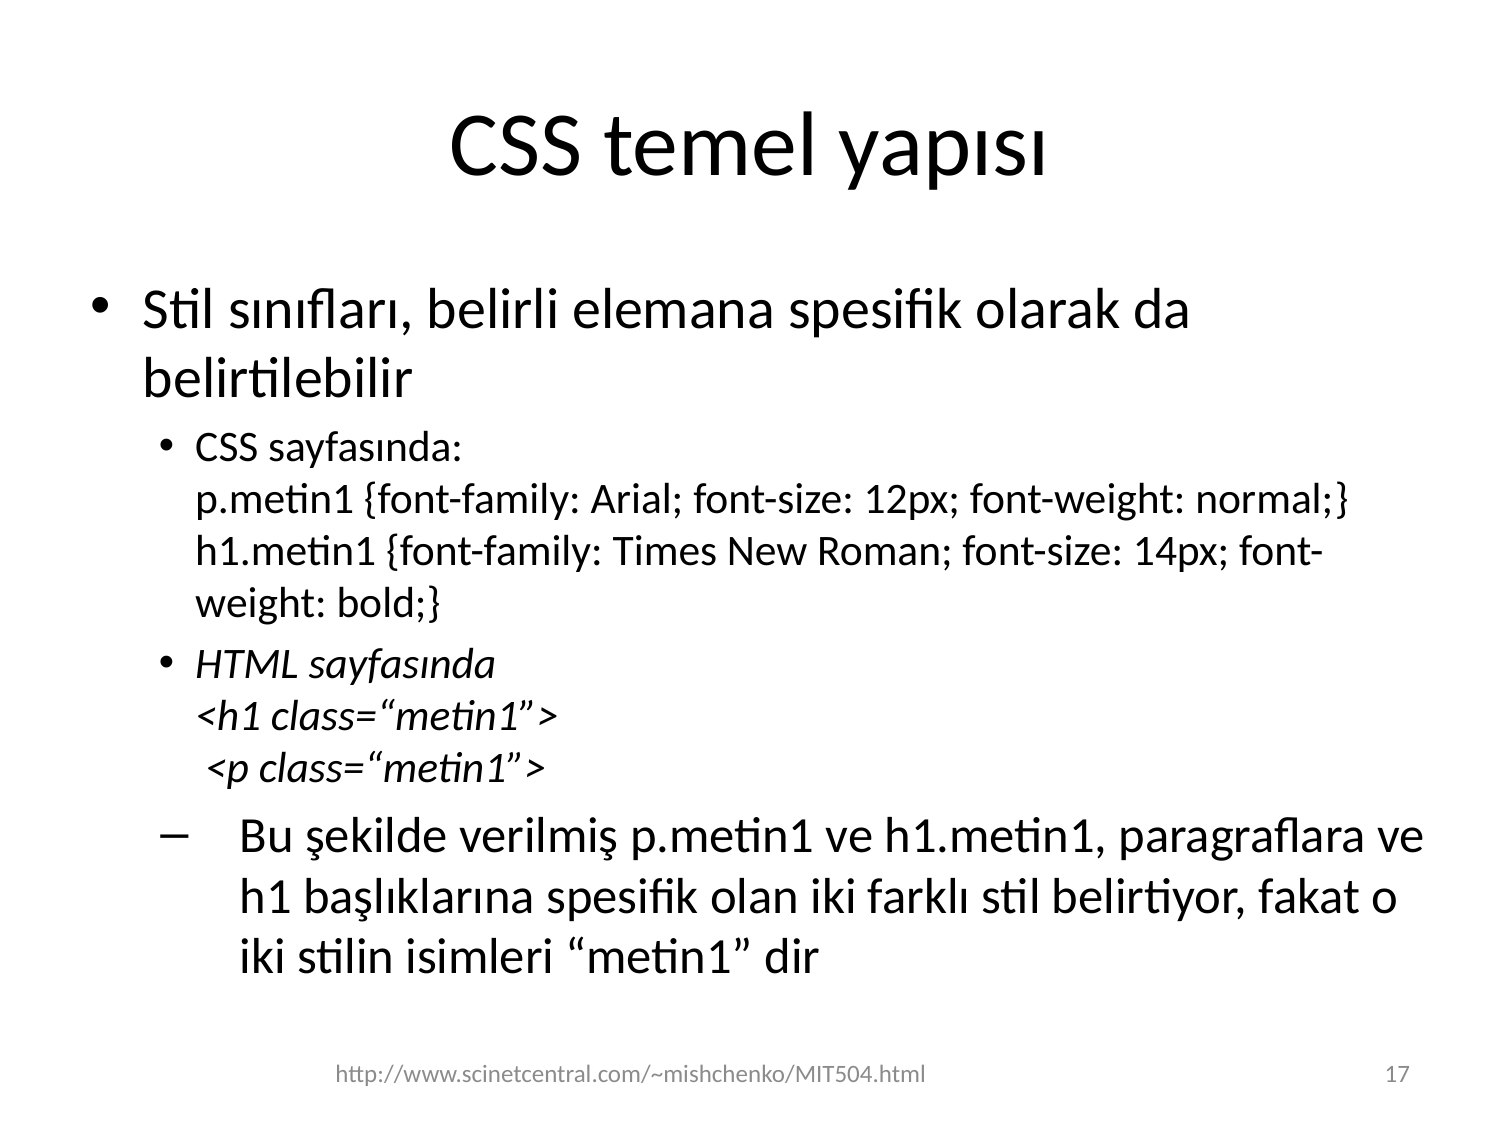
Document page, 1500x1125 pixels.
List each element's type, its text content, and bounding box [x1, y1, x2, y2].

title CSS temel yapısı [75, 45, 1425, 233]
slide_number 17 [1074, 1042, 1425, 1103]
list Stil sınıfları, belirli elemana spesifik olarak da belirtilebilir CSS sayfasında: p.metin1 {font-family: Arial; font-size: 12px; font-weight: normal;} h1.metin1 {font-family: Times New Roman; font-size: 14px; font-weight: bold;} HTML sayfasında <h1 class=“metin1”> <p class=“metin1”> Bu şekilde verilmiş p.metin1 ve h1.metin1, paragraflara ve h1 başlıklarına spesifik olan iki farklı stil belirtiyor, fakat o iki stilin isimleri “metin1” dir [75, 262, 1463, 1005]
footer http://www.scinetcentral.com/~mishchenko/MIT504.html [275, 1042, 988, 1103]
